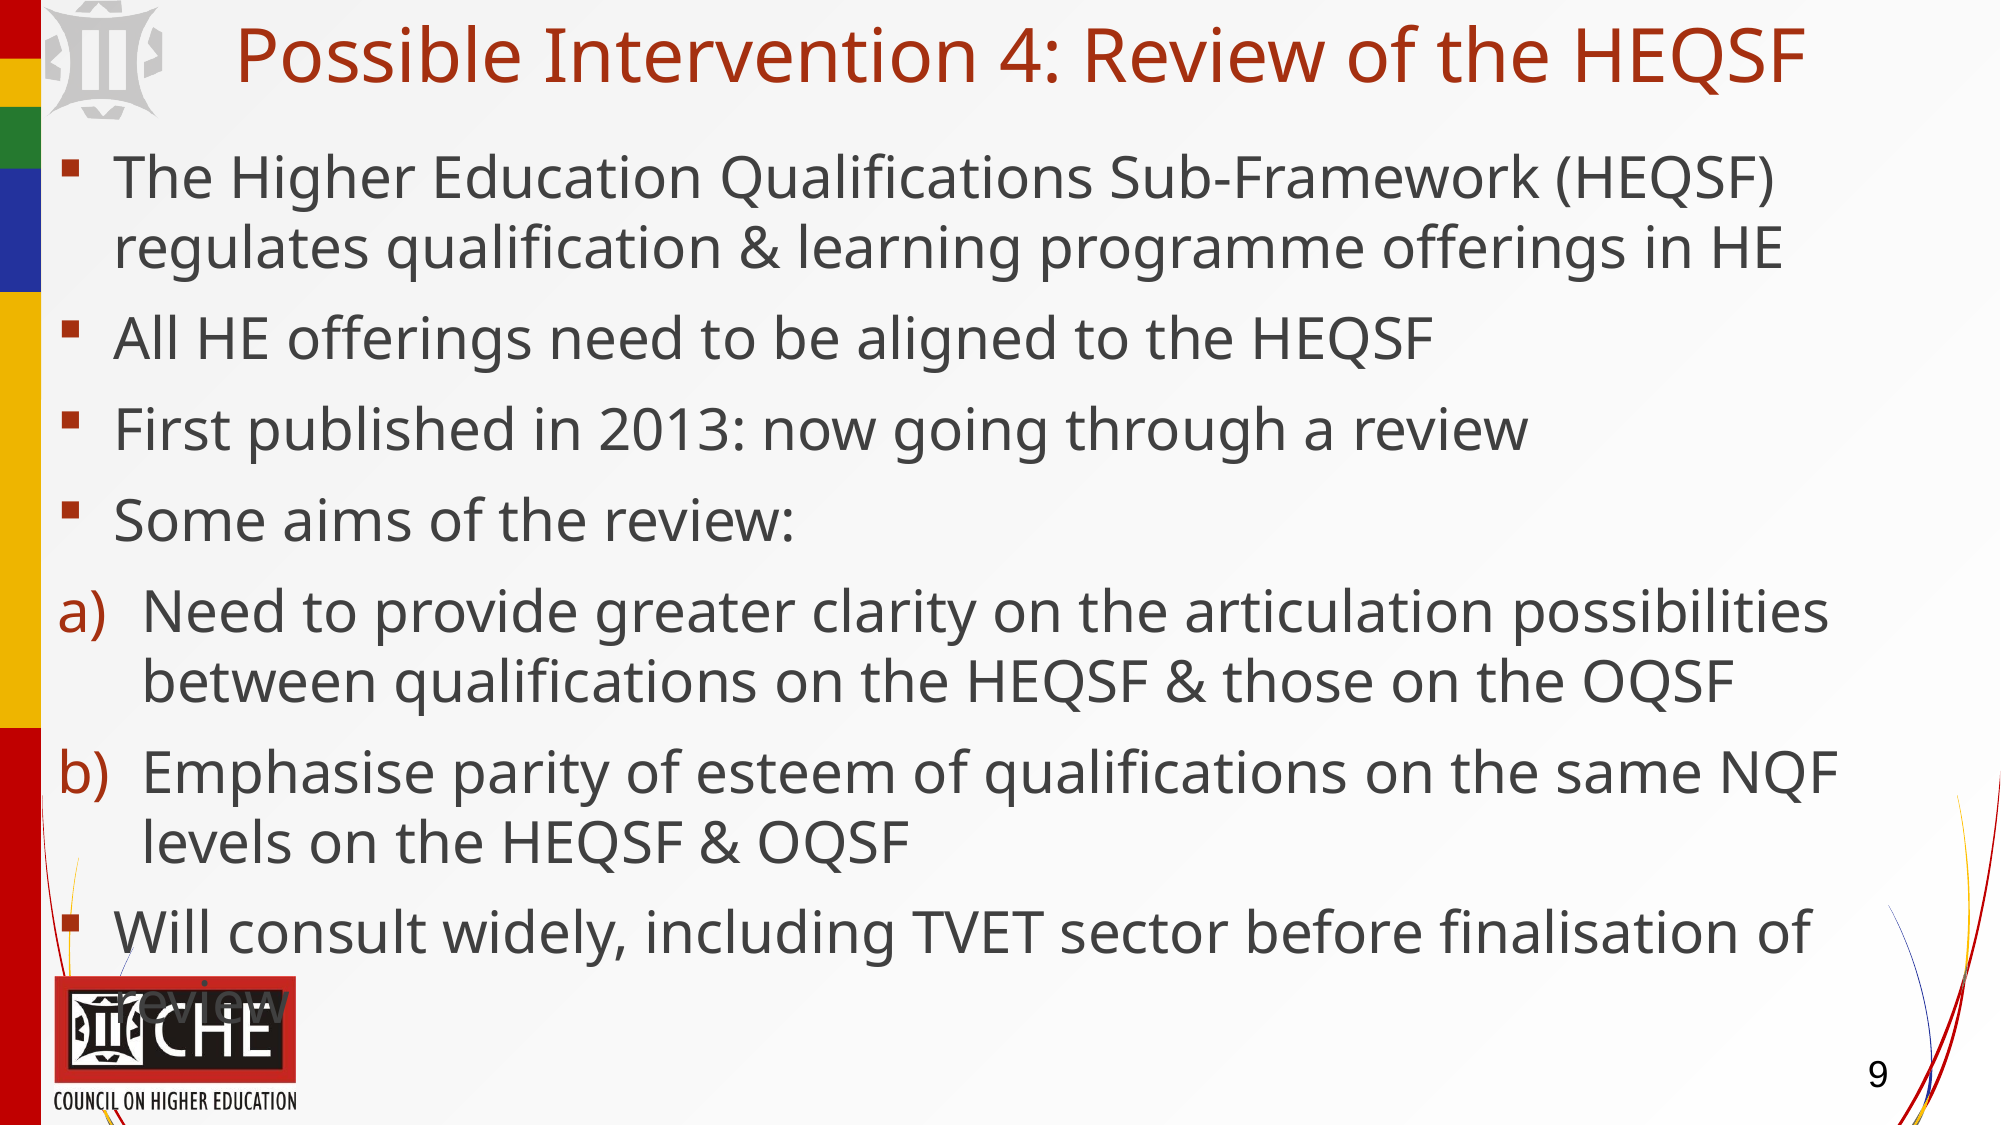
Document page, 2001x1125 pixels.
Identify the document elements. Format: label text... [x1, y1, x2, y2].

slide_number 9 [1853, 1042, 2000, 1103]
title Possible Intervention 4: Review of the HEQSF [42, 0, 2000, 133]
list The Higher Education Qualifications Sub-Framework (HEQSF) regulates qualification & learning programme offerings in HE All HE offerings need to be aligned to the HEQSF First published in 2013: now going through a review Some aims of the review: Need to provide greater clarity on the articulation possibilities between qualifications on the HEQSF & those on the OQSF Emphasise parity of esteem of qualifications on the same NQF levels on the HEQSF & OQSF Will consult widely, including TVET sector before finalisation of review [42, 133, 2000, 1125]
